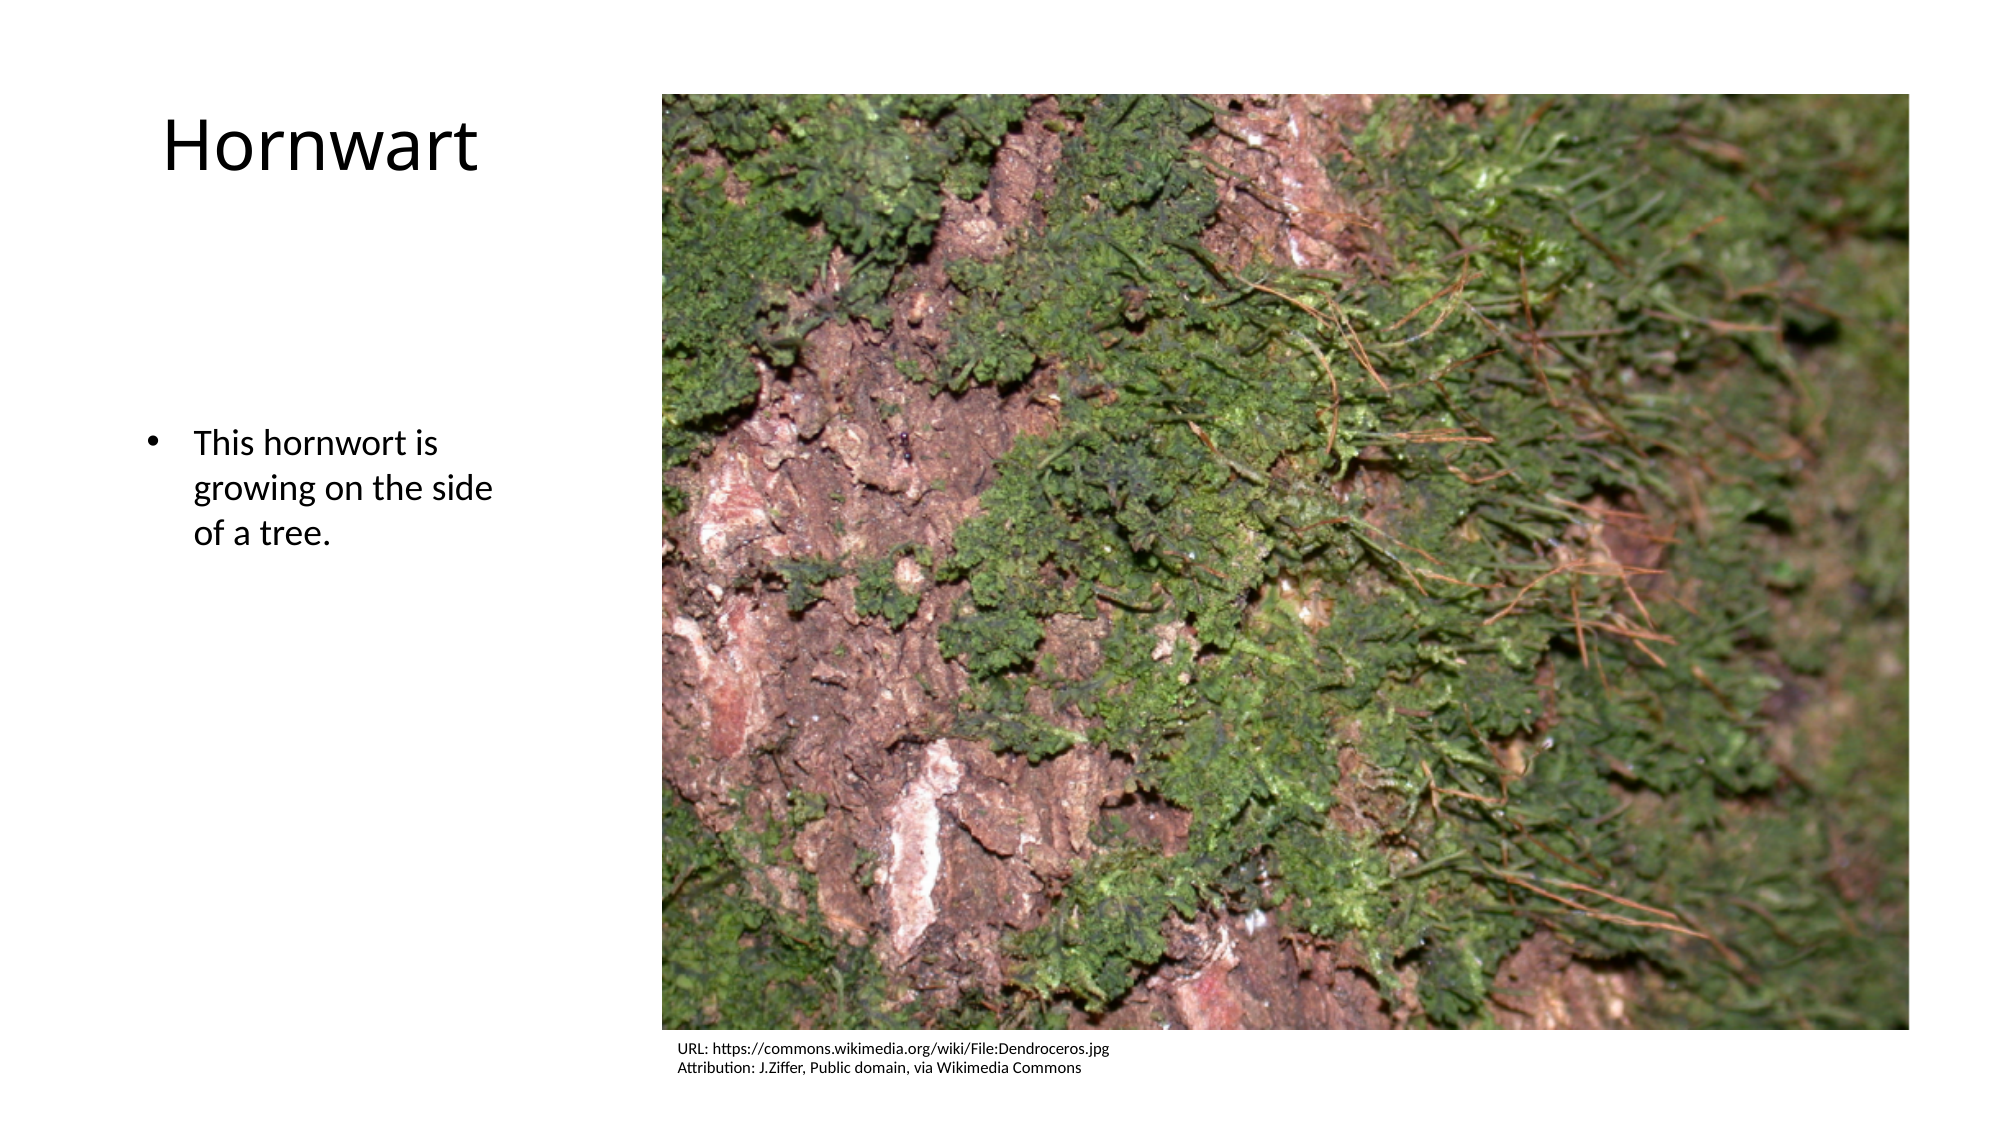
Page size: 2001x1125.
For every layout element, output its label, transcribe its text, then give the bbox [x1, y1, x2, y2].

title Hornwart [146, 94, 499, 200]
text_box URL: https://commons.wikimedia.org/wiki/File:Dendroceros.jpg Attribution: J.Ziffer, Public domain, via Wikimedia Commons [662, 1031, 1663, 1085]
text_box This hornwort is growing on the side of a tree. [131, 410, 513, 561]
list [662, 94, 1911, 1031]
